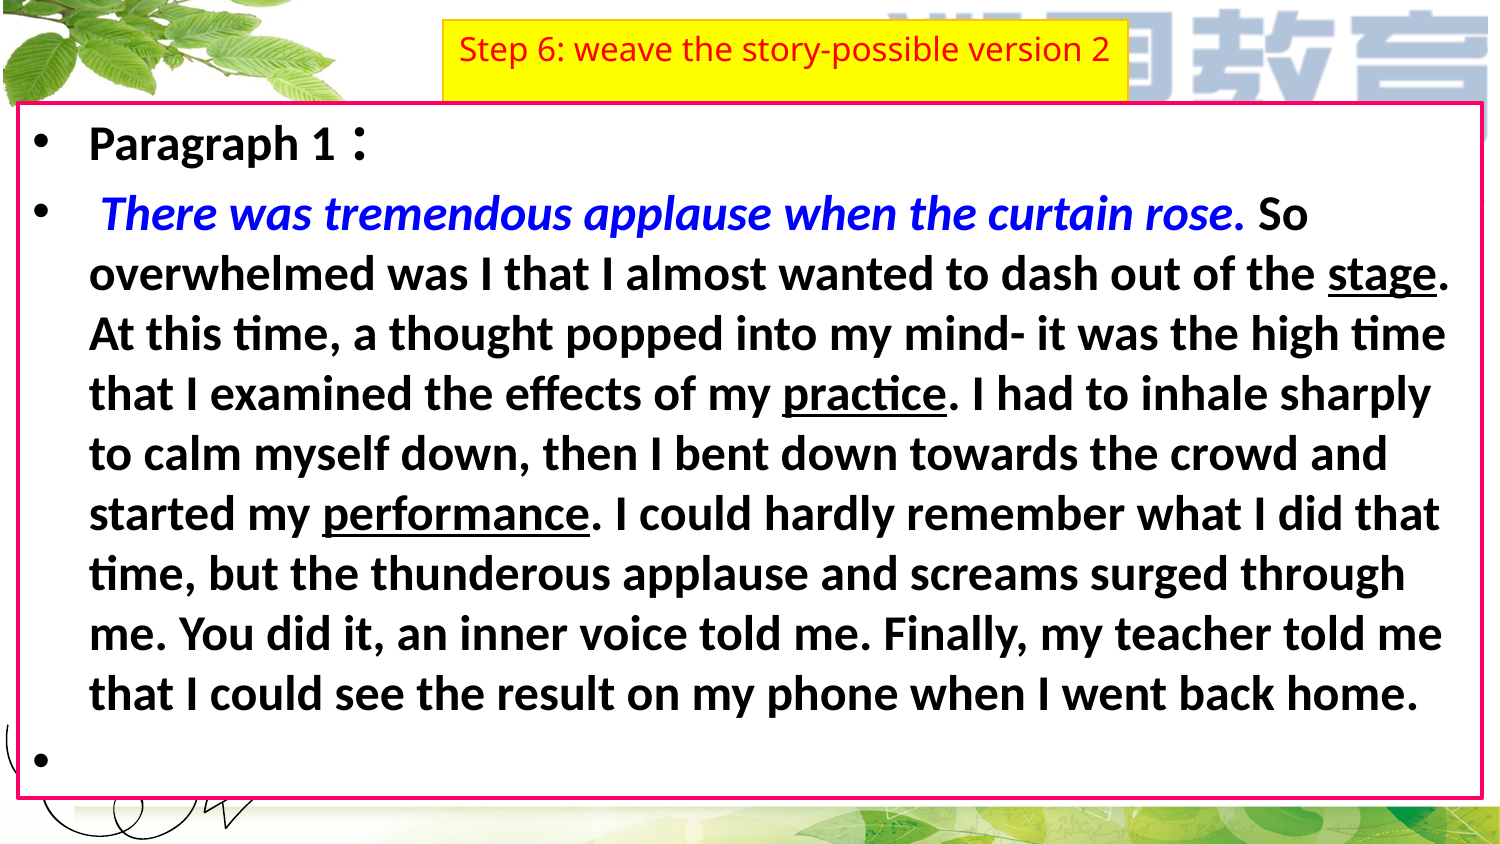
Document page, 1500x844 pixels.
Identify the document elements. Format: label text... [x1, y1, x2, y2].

title Step 6: weave the story-possible version 2 [442, 20, 1128, 101]
list Paragraph 1： There was tremendous applause when the curtain rose. So overwhelmed was I that I almost wanted to dash out of the stage. At this time, a thought popped into my mind- it was the high time that I examined the effects of my practice. I had to inhale sharply to calm myself down, then I bent down towards the crowd and started my performance. I could hardly remember what I did that time, but the thunderous applause and screams surged through me. You did it, an inner voice told me. Finally, my teacher told me that I could see the result on my phone when I went back home. [16, 101, 1484, 800]
picture [0, 0, 1500, 844]
